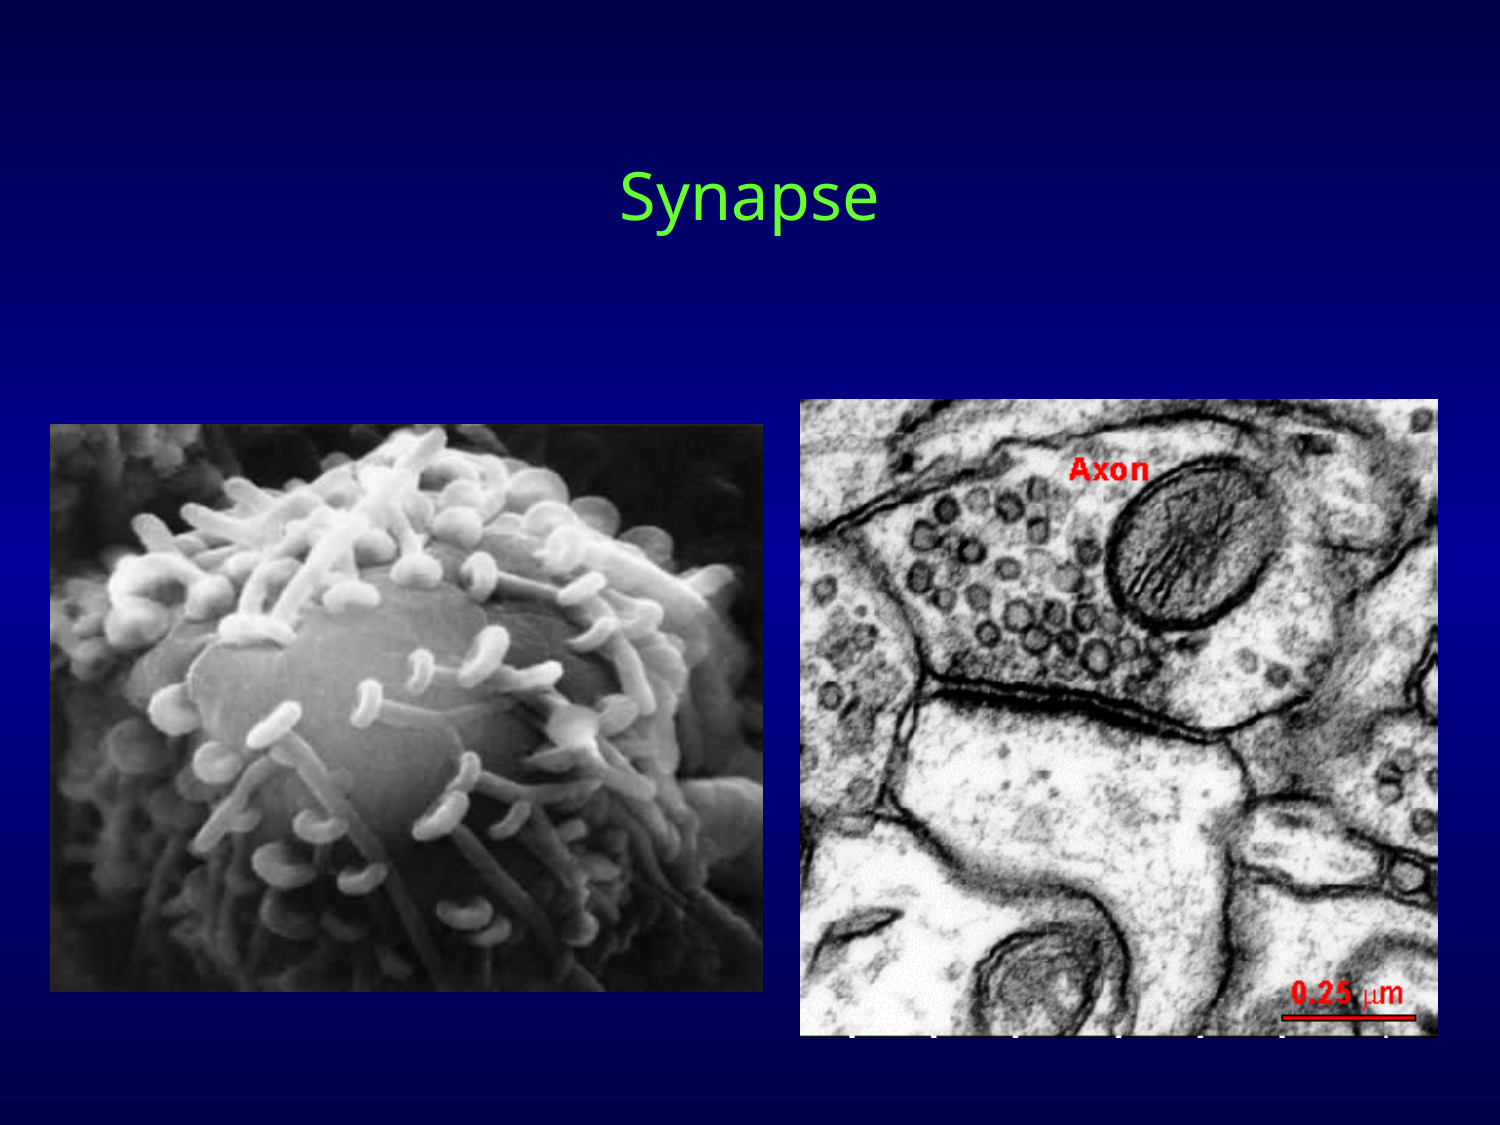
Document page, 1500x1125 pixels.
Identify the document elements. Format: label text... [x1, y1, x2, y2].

picture [799, 399, 1438, 1038]
title Synapse [112, 99, 1388, 288]
picture [49, 424, 763, 993]
